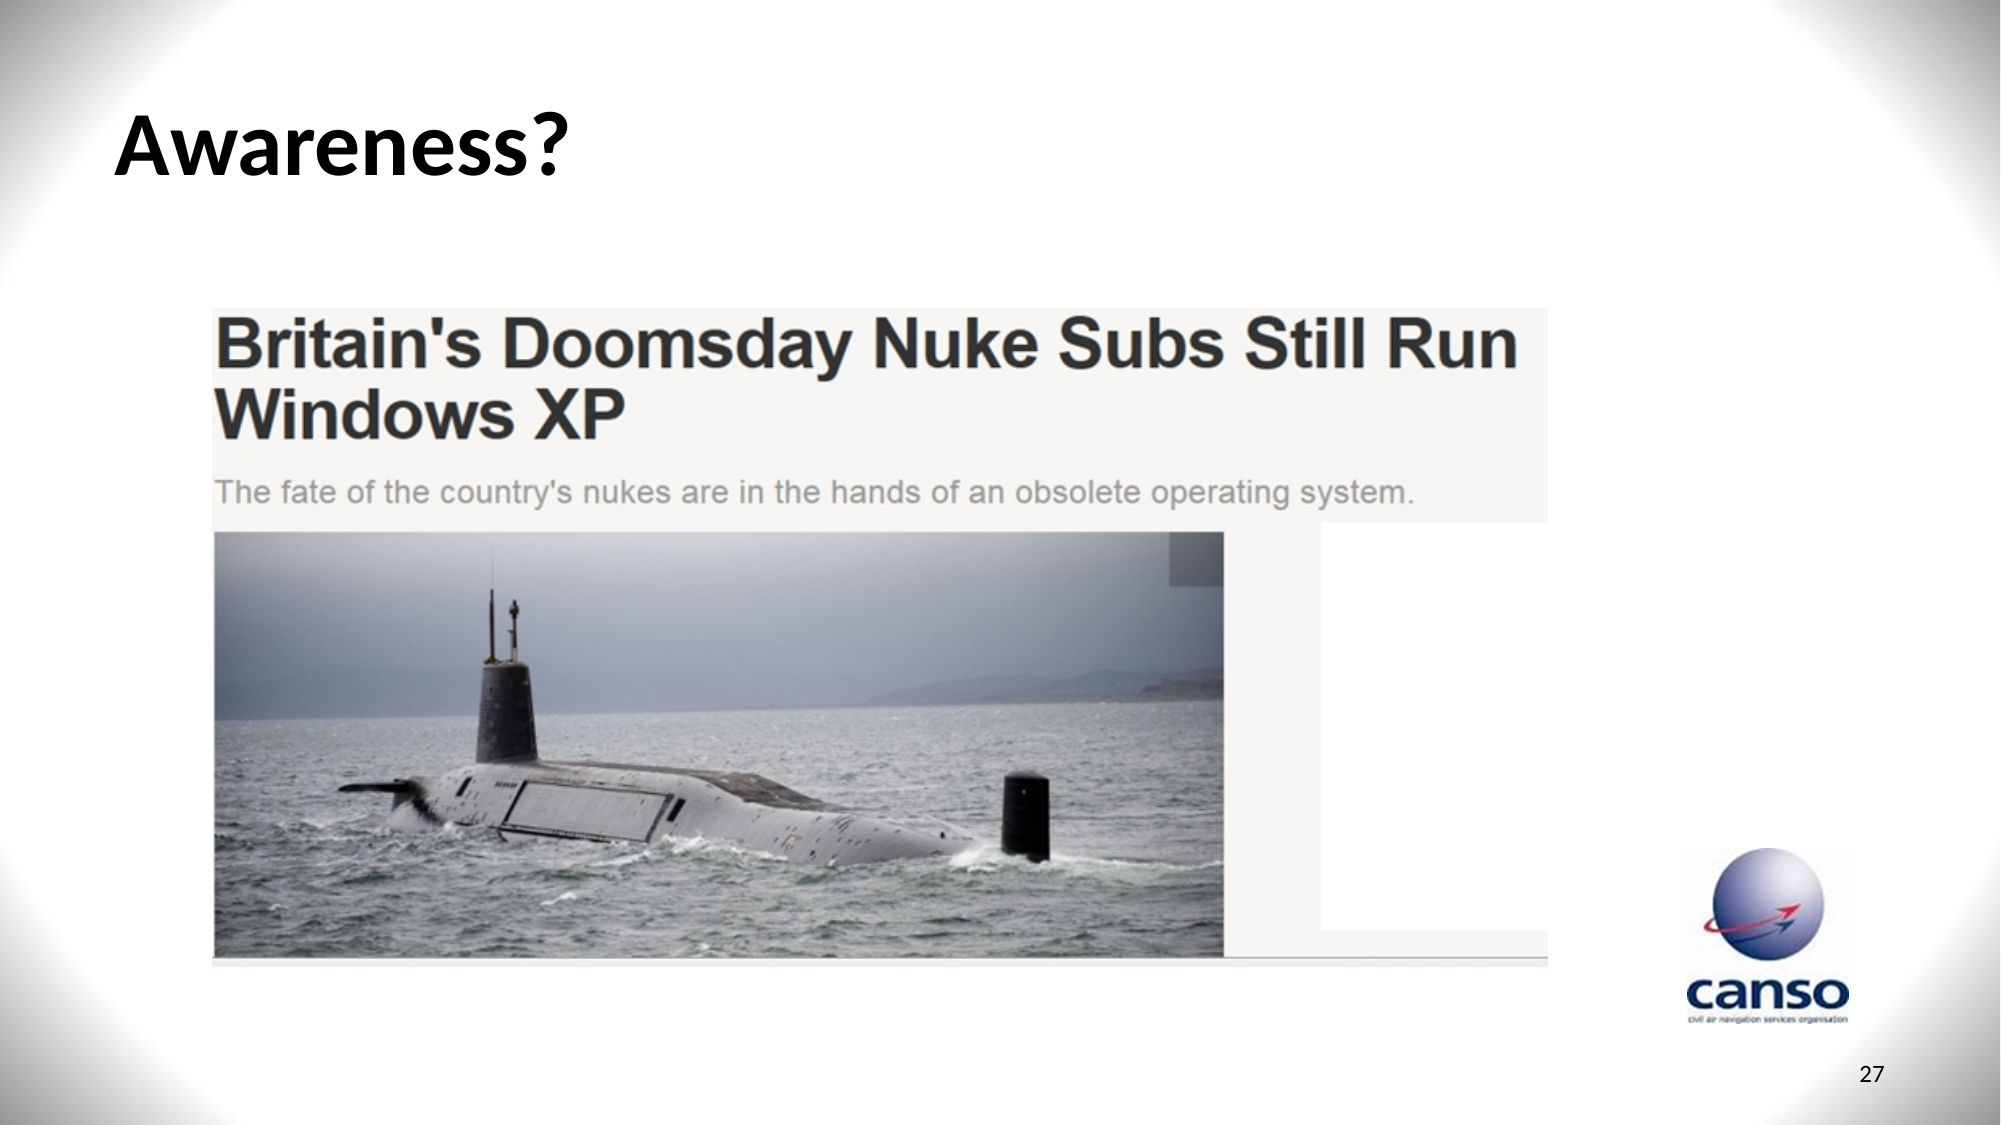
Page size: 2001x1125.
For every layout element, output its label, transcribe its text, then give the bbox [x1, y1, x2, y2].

picture [0, 0, 2001, 1125]
title Awareness? [99, 45, 1900, 233]
slide_number 27 [1433, 1042, 1900, 1103]
